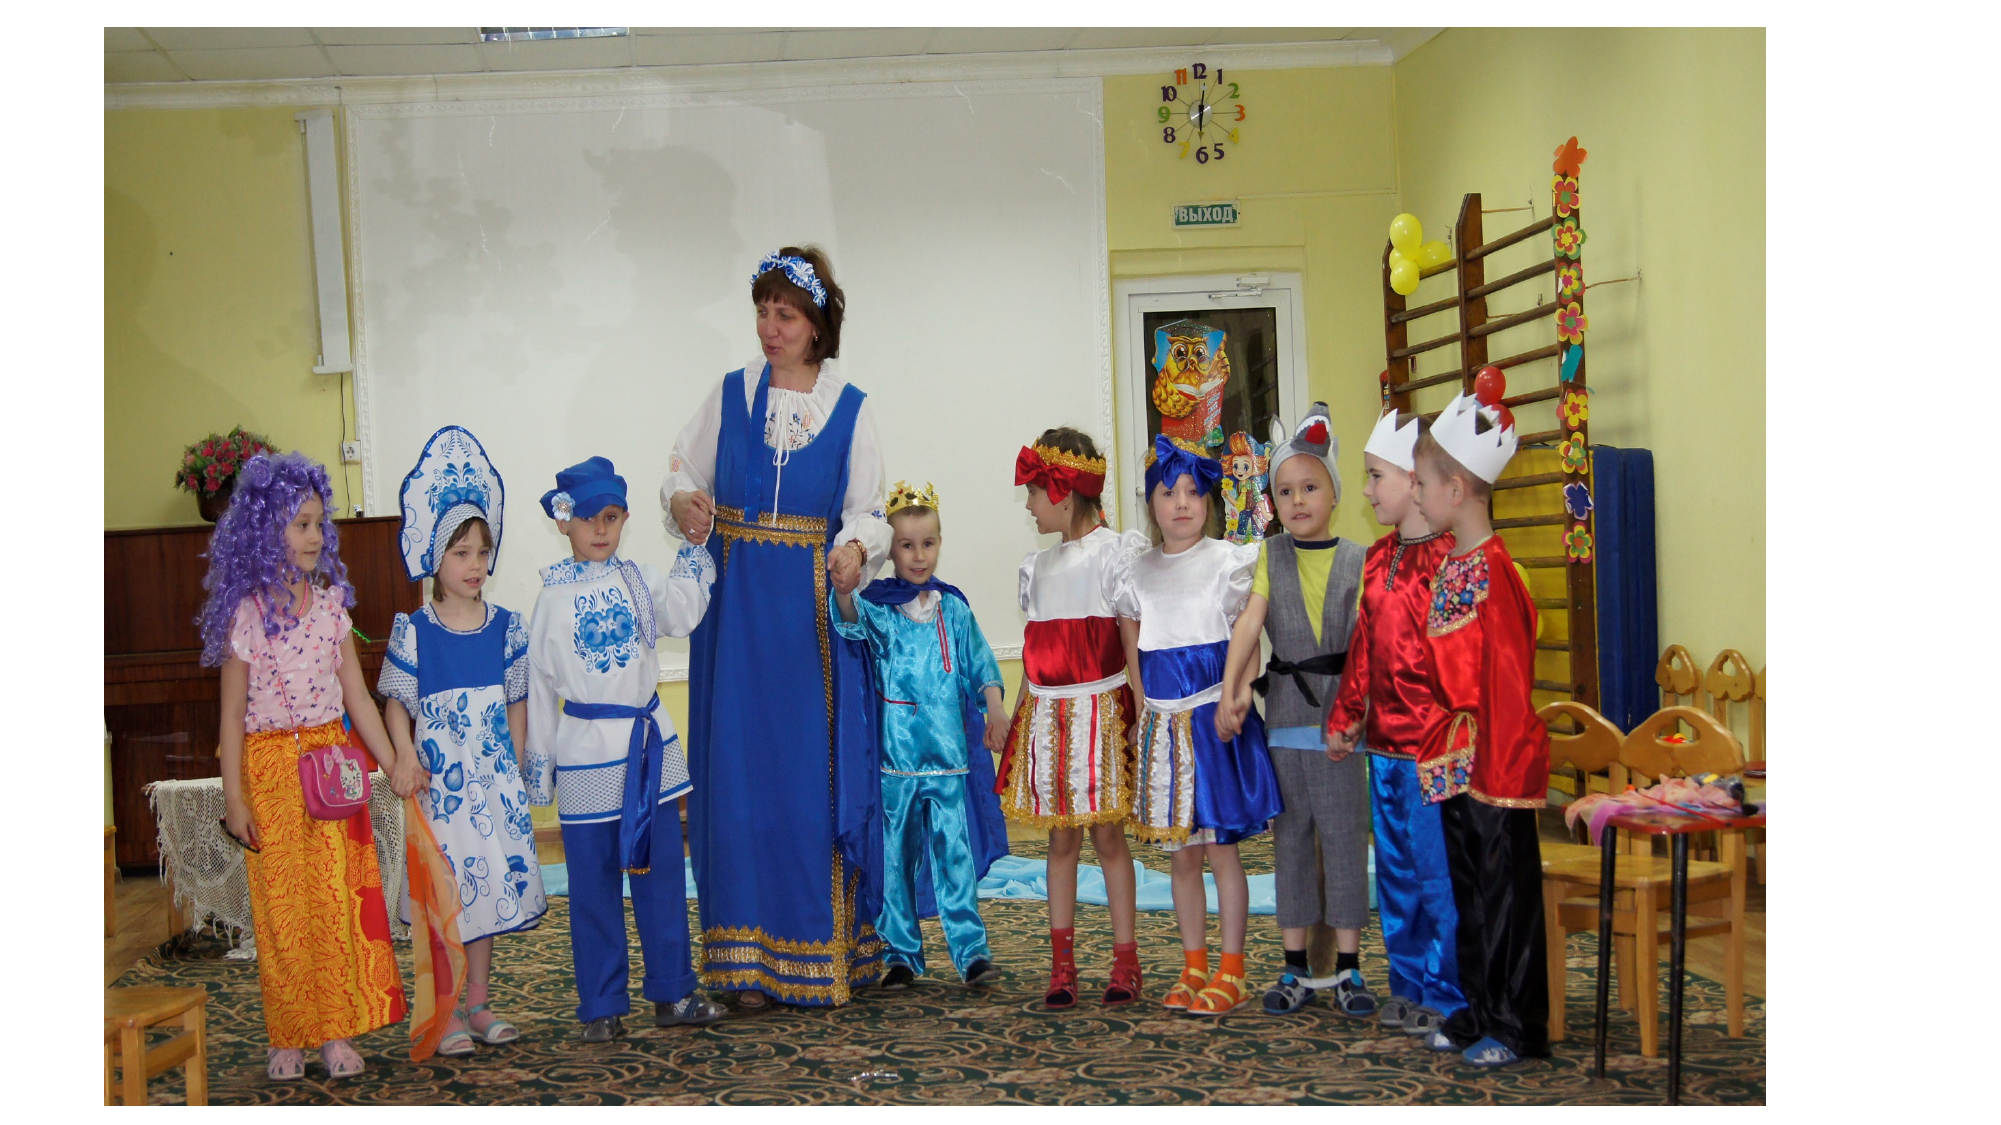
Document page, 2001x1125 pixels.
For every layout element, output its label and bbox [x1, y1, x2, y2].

picture [104, 27, 1766, 1106]
